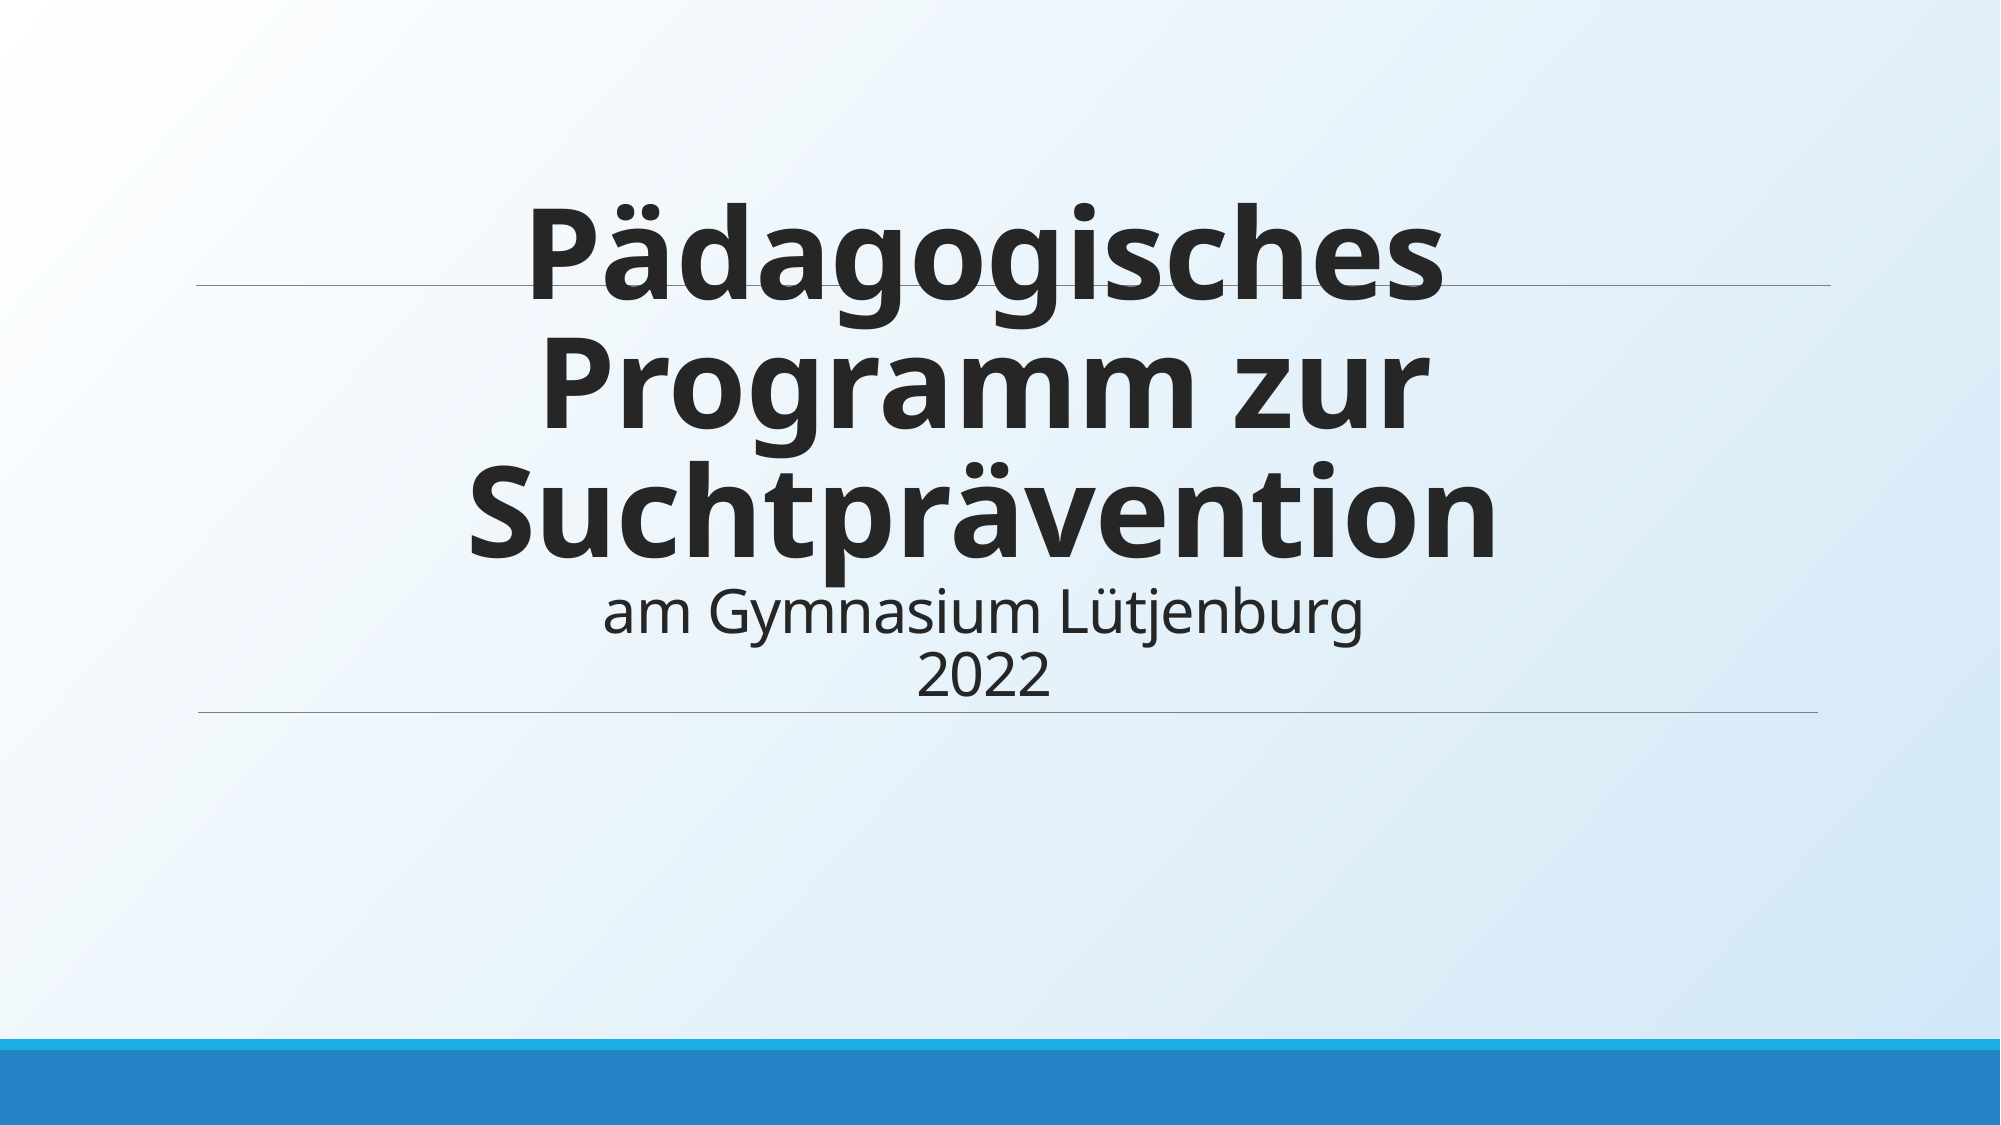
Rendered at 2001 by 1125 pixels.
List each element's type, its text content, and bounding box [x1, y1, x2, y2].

title Pädagogisches Programm zur Suchtprävention am Gymnasium Lütjenburg 2022 [234, 187, 1735, 717]
